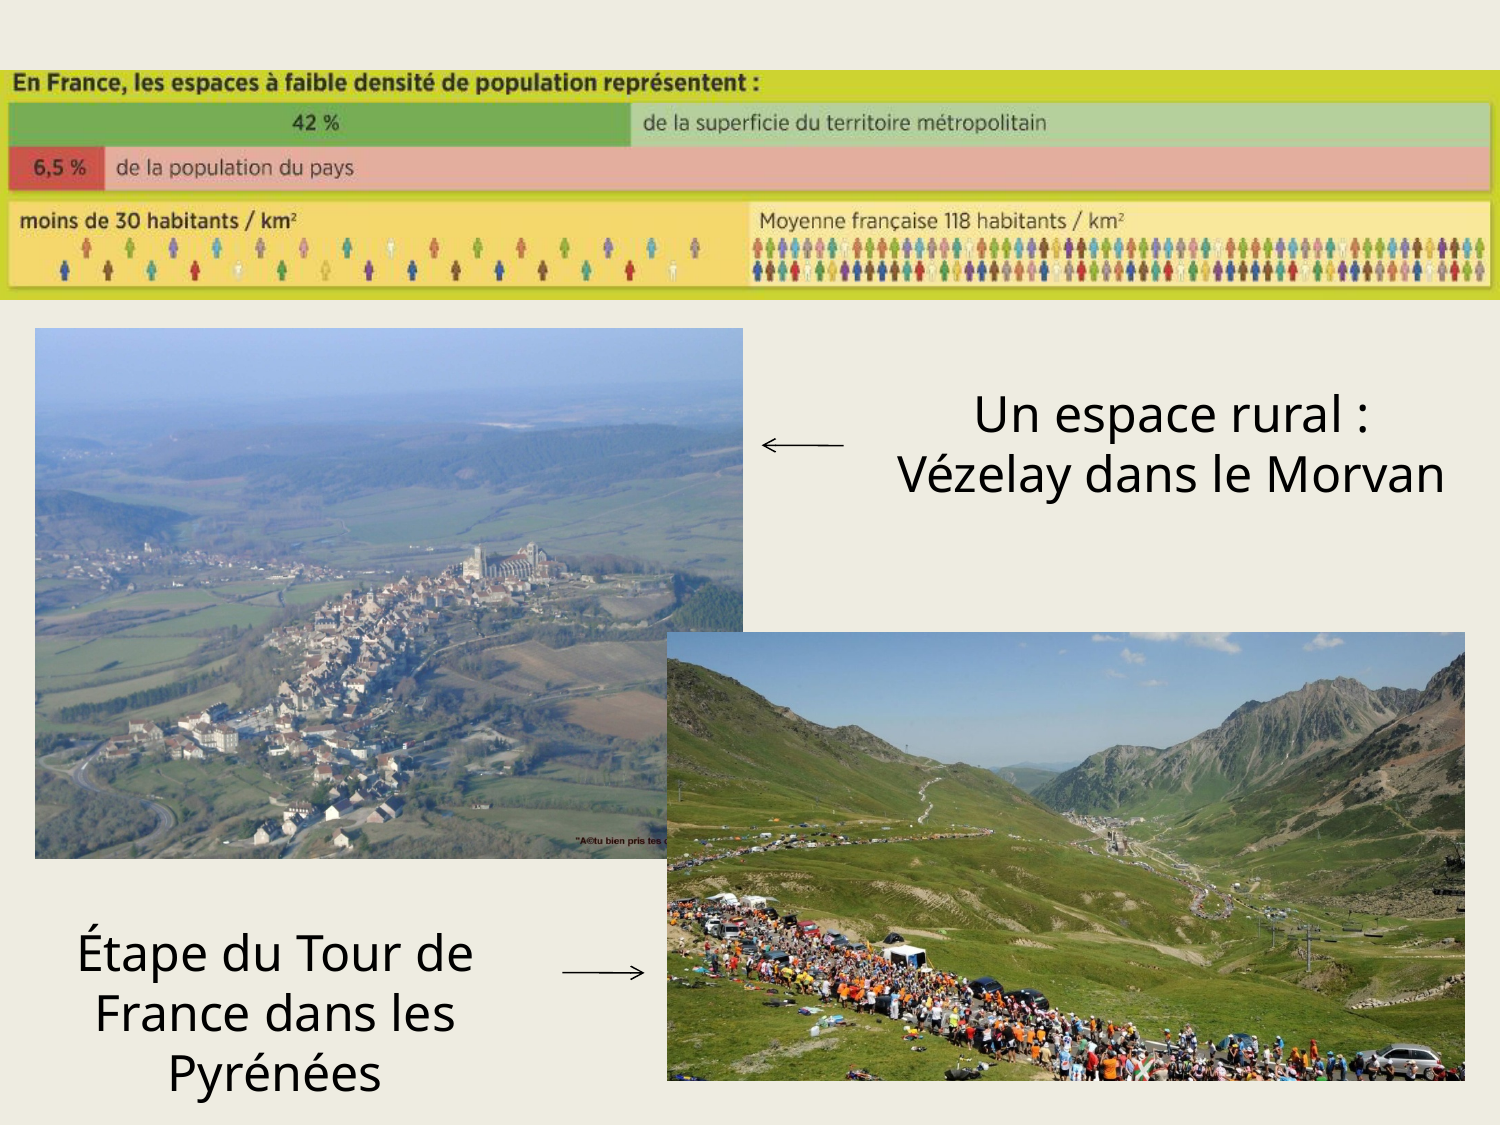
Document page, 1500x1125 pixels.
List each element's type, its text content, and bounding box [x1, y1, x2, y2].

text_box Un espace rural : Vézelay dans le Morvan [867, 374, 1477, 510]
picture [0, 70, 1500, 300]
picture [34, 327, 1466, 1081]
text_box Étape du Tour de France dans les Pyrénées [0, 913, 551, 1109]
